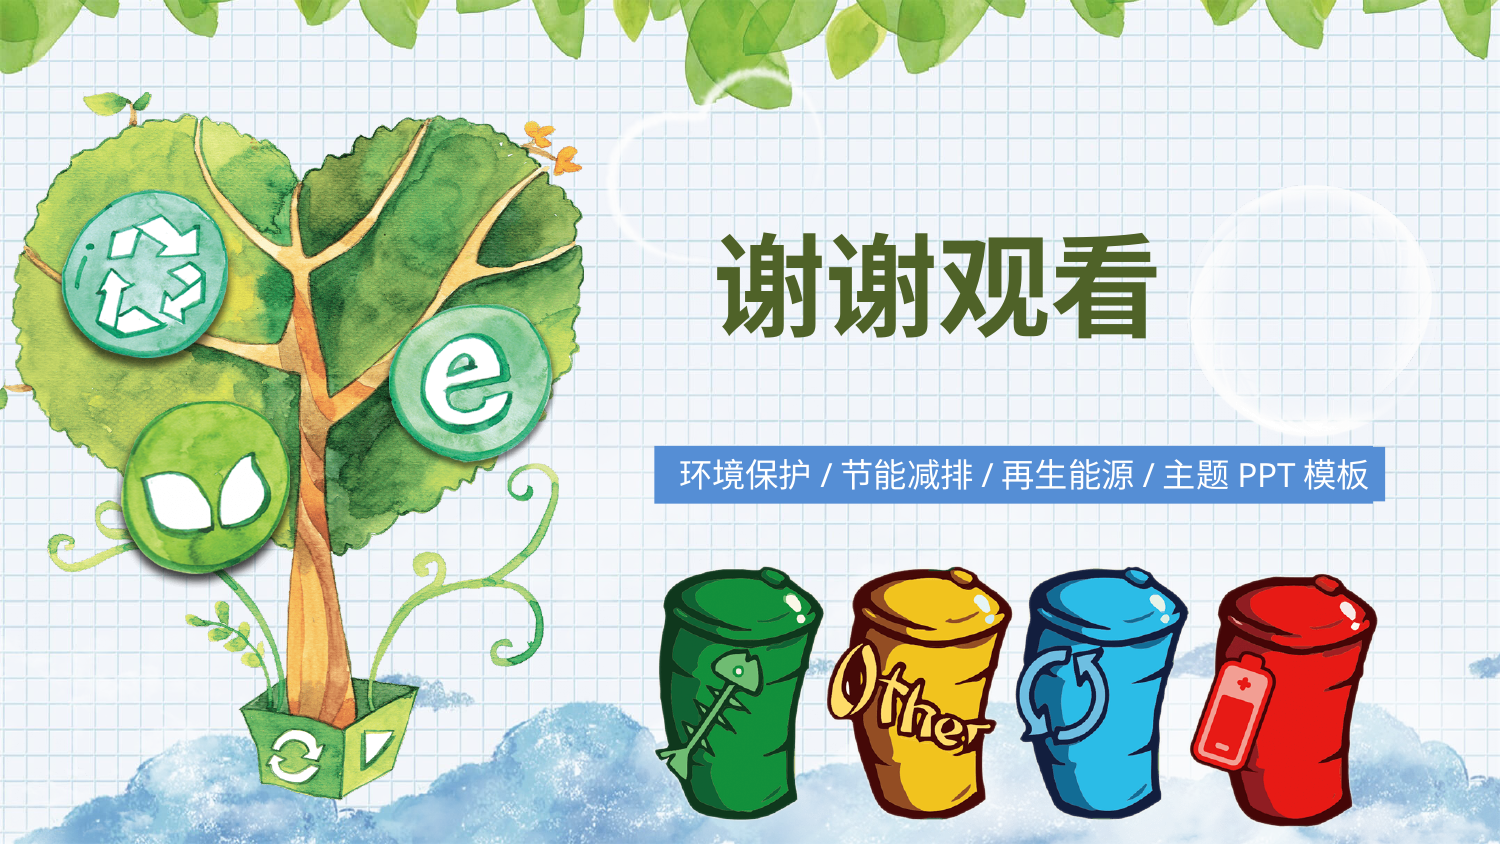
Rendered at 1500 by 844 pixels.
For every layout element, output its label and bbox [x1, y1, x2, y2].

picture [0, 0, 1500, 844]
text_box [689, 445, 1374, 504]
